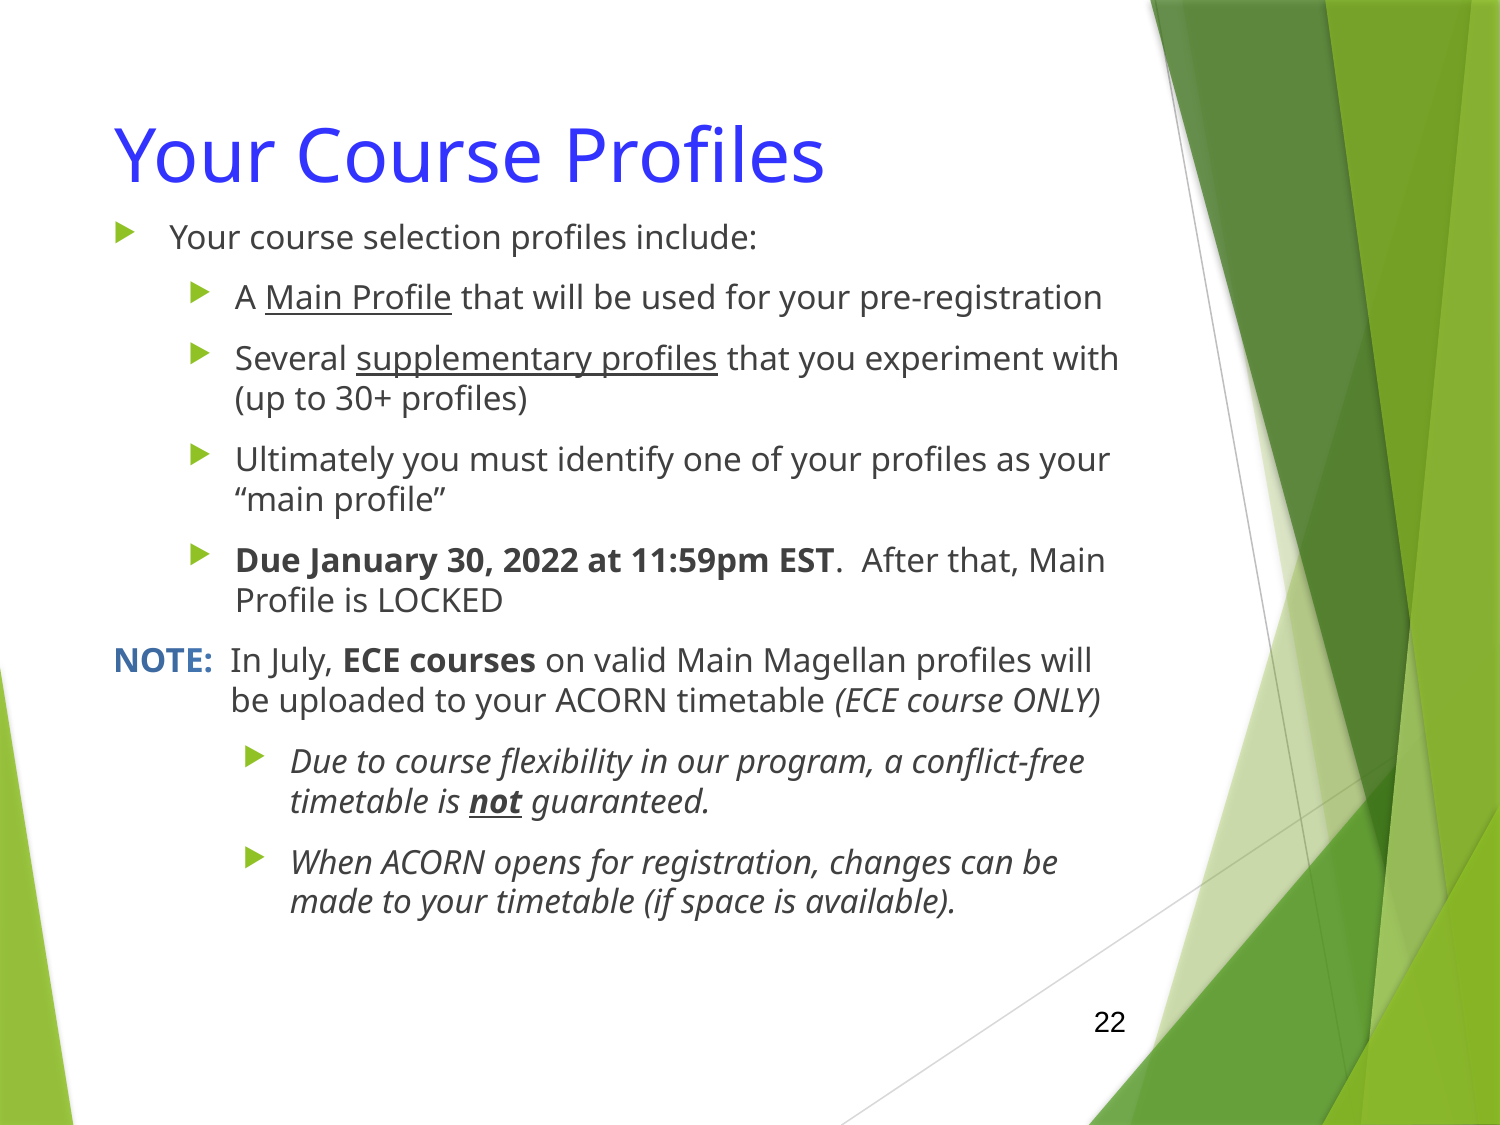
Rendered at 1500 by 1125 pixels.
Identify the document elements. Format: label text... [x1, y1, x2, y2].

list Your course selection profiles include: A Main Profile that will be used for your pre-registration Several supplementary profiles that you experiment with (up to 30+ profiles) Ultimately you must identify one of your profiles as your “main profile” Due January 30, 2022 at 11:59pm EST. After that, Main Profile is LOCKED NOTE: In July, ECE courses on valid Main Magellan profiles will be uploaded to your ACORN timetable (ECE course ONLY) Due to course flexibility in our program, a conflict-free timetable is not guaranteed. When ACORN opens for registration, changes can be made to your timetable (if space is available). [98, 208, 1140, 845]
slide_number 22 [1057, 991, 1142, 1051]
title Your Course Profiles [99, 99, 1142, 317]
